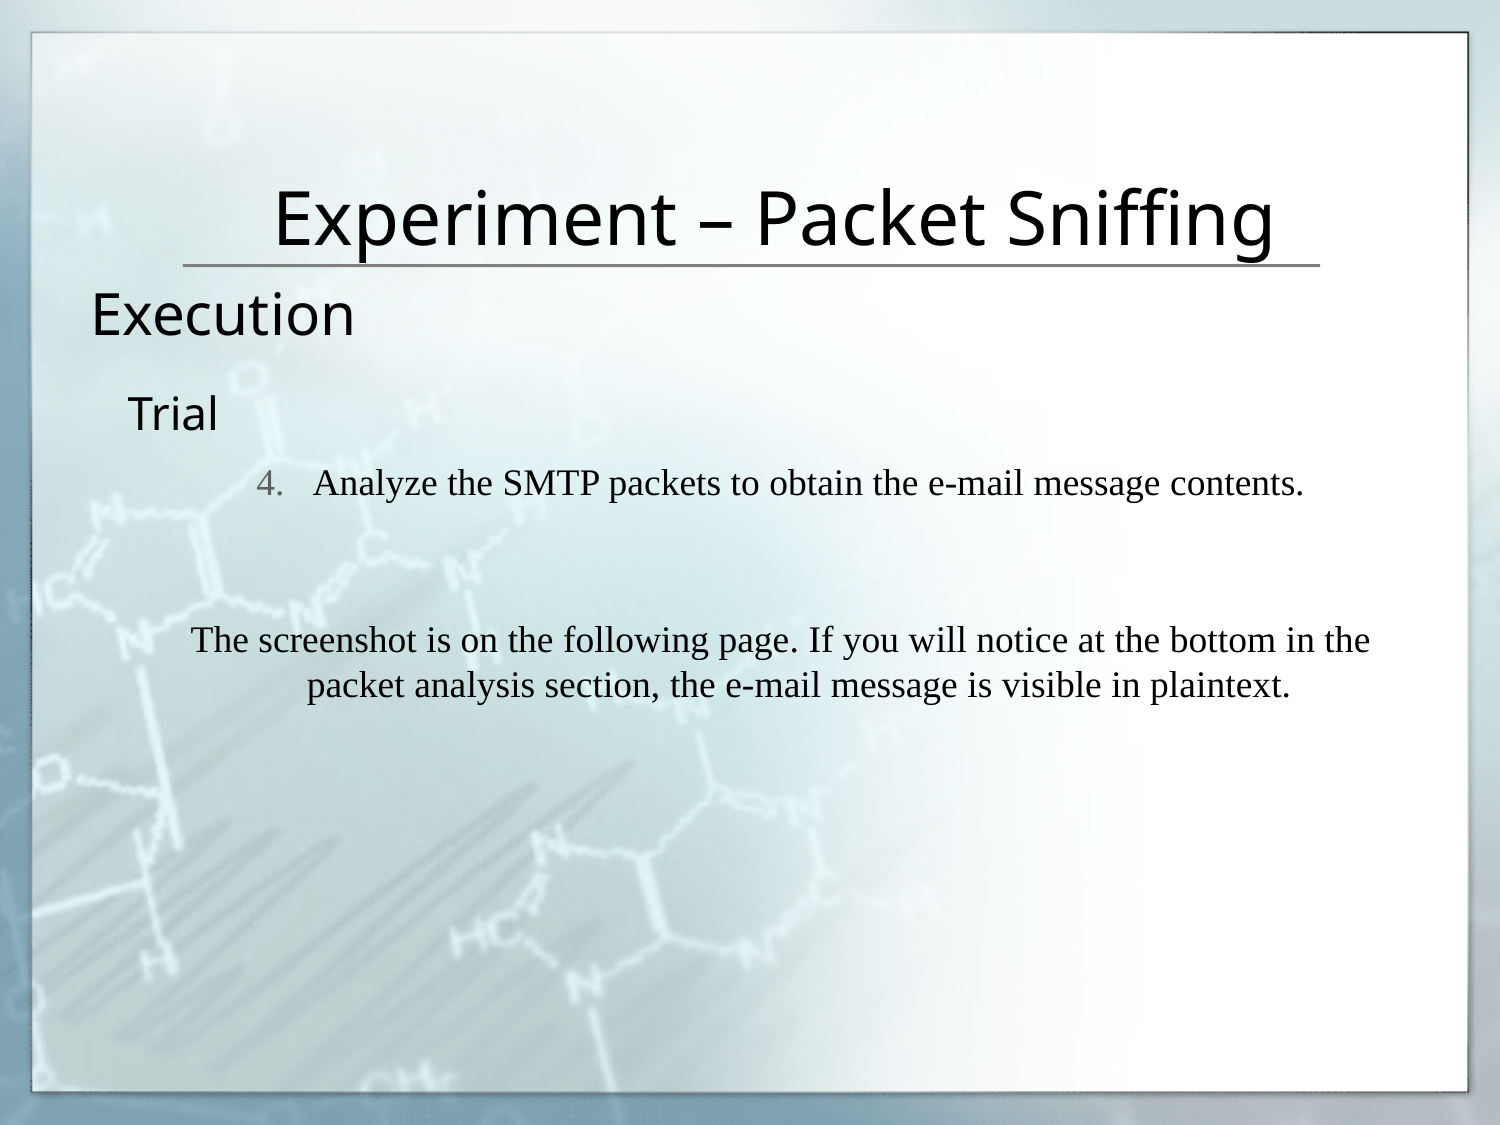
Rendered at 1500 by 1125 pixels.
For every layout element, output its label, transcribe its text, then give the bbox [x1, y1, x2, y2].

text_box [74, 637, 1500, 788]
picture [0, 0, 1500, 1125]
text_box Execution [74, 237, 1500, 388]
title Experiment – Packet Sniffing [111, 134, 1438, 237]
list Analyze the SMTP packets to obtain the e-mail message contents. The screenshot is on the following page. If you will notice at the bottom in the packet analysis section, the e-mail message is visible in plaintext. [149, 449, 1413, 563]
text_box Trial [112, 362, 1100, 463]
